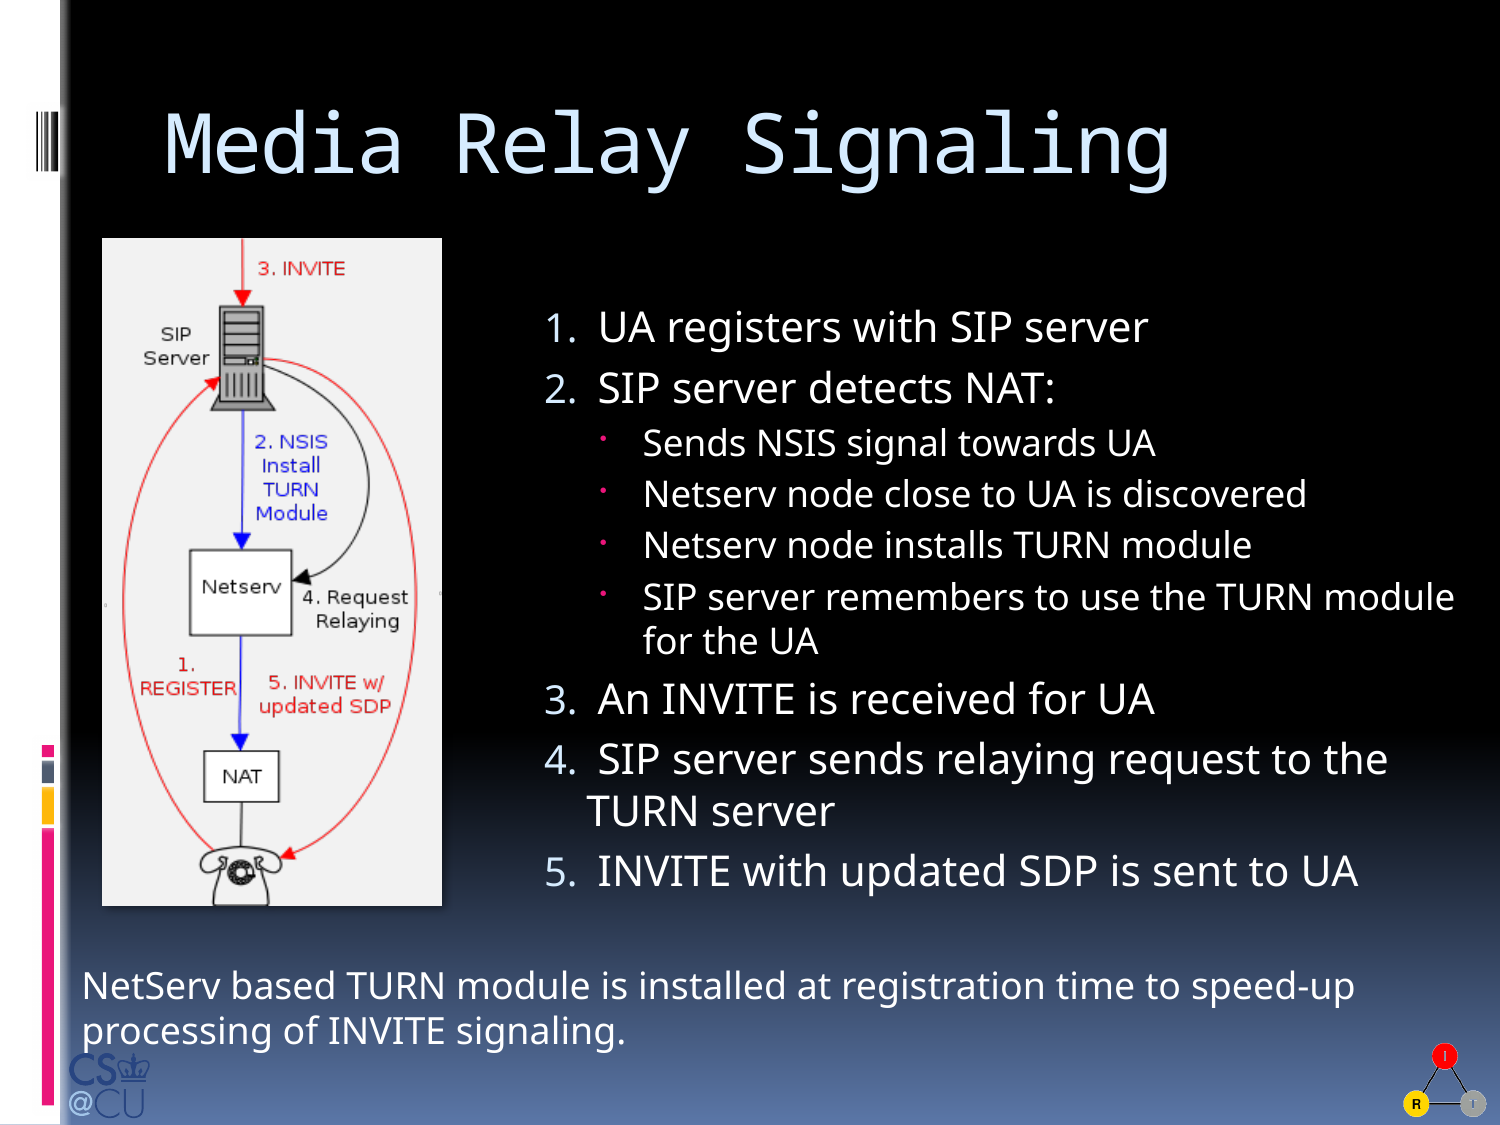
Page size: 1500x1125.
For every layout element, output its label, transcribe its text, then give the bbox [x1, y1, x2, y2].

title Media Relay Signaling [150, 83, 1425, 234]
picture [101, 237, 443, 907]
picture [1401, 1041, 1488, 1119]
list UA registers with SIP server SIP server detects NAT: Sends NSIS signal towards UA Netserv node close to UA is discovered Netserv node installs TURN module SIP server remembers to use the TURN module for the UA An INVITE is received for UA SIP server sends relaying request to the TURN server INVITE with updated SDP is sent to UA [515, 292, 1500, 906]
text_box NetServ based TURN module is installed at registration time to speed-up processing of INVITE signaling. [67, 952, 1463, 1043]
